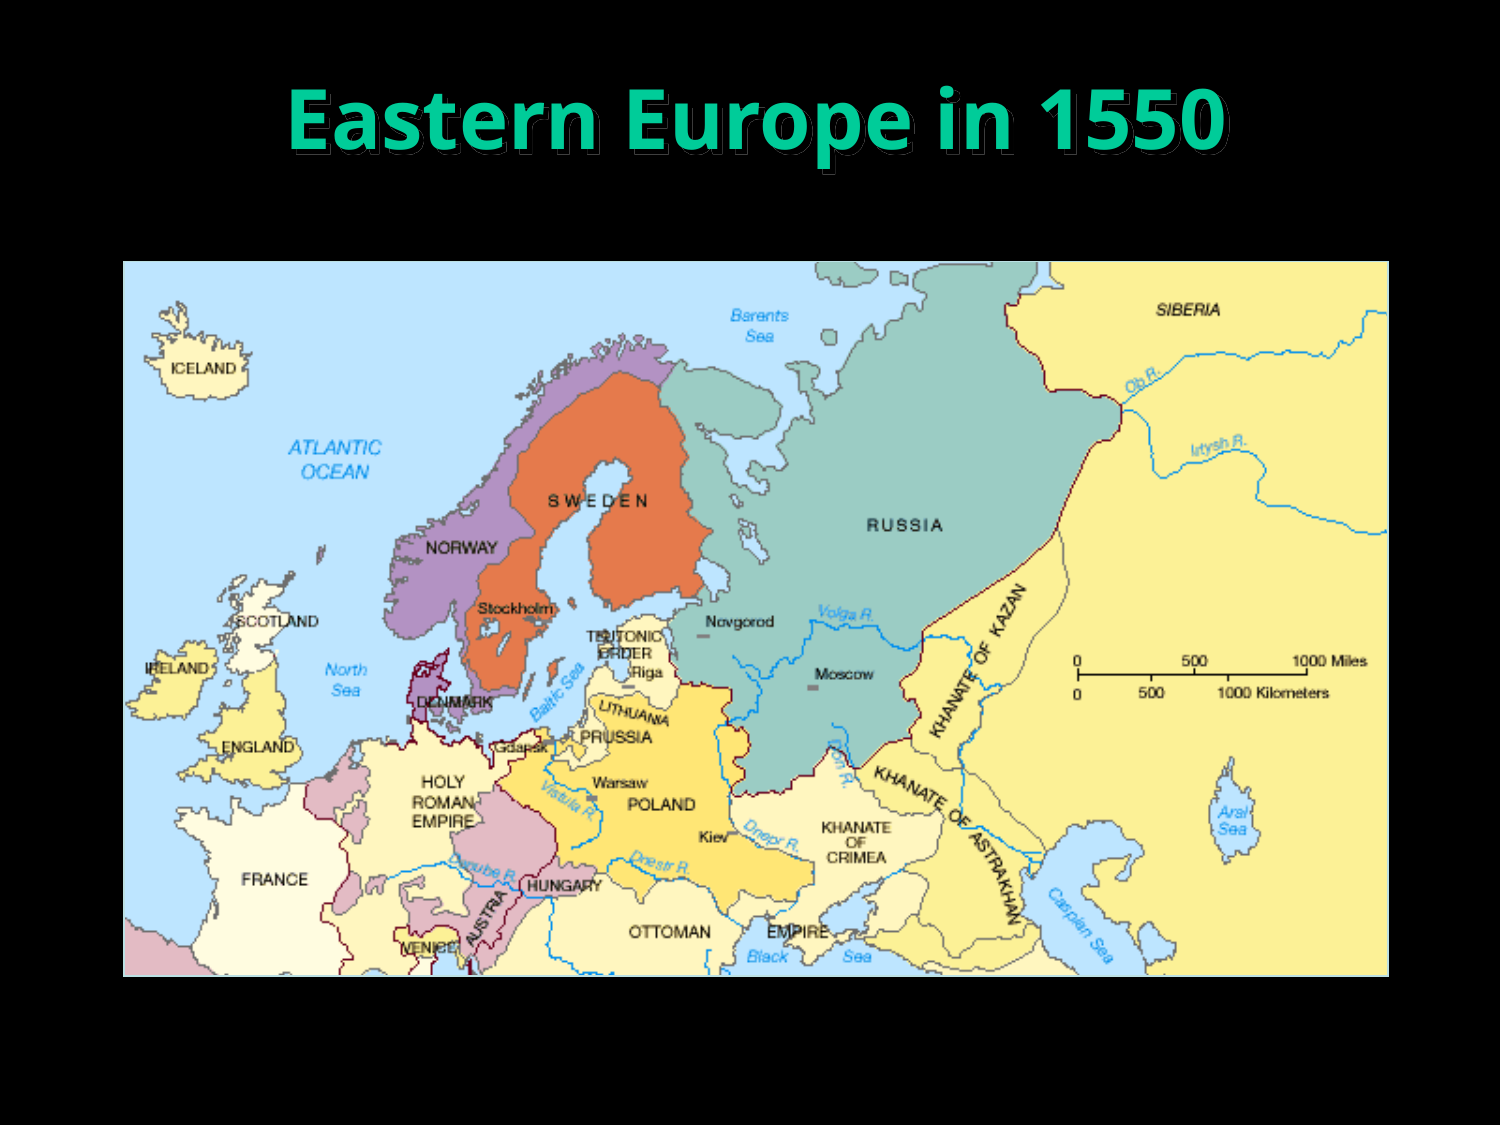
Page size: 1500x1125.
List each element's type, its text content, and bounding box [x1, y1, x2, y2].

picture [124, 262, 1388, 976]
title Eastern Europe in 1550 [62, 57, 1451, 176]
